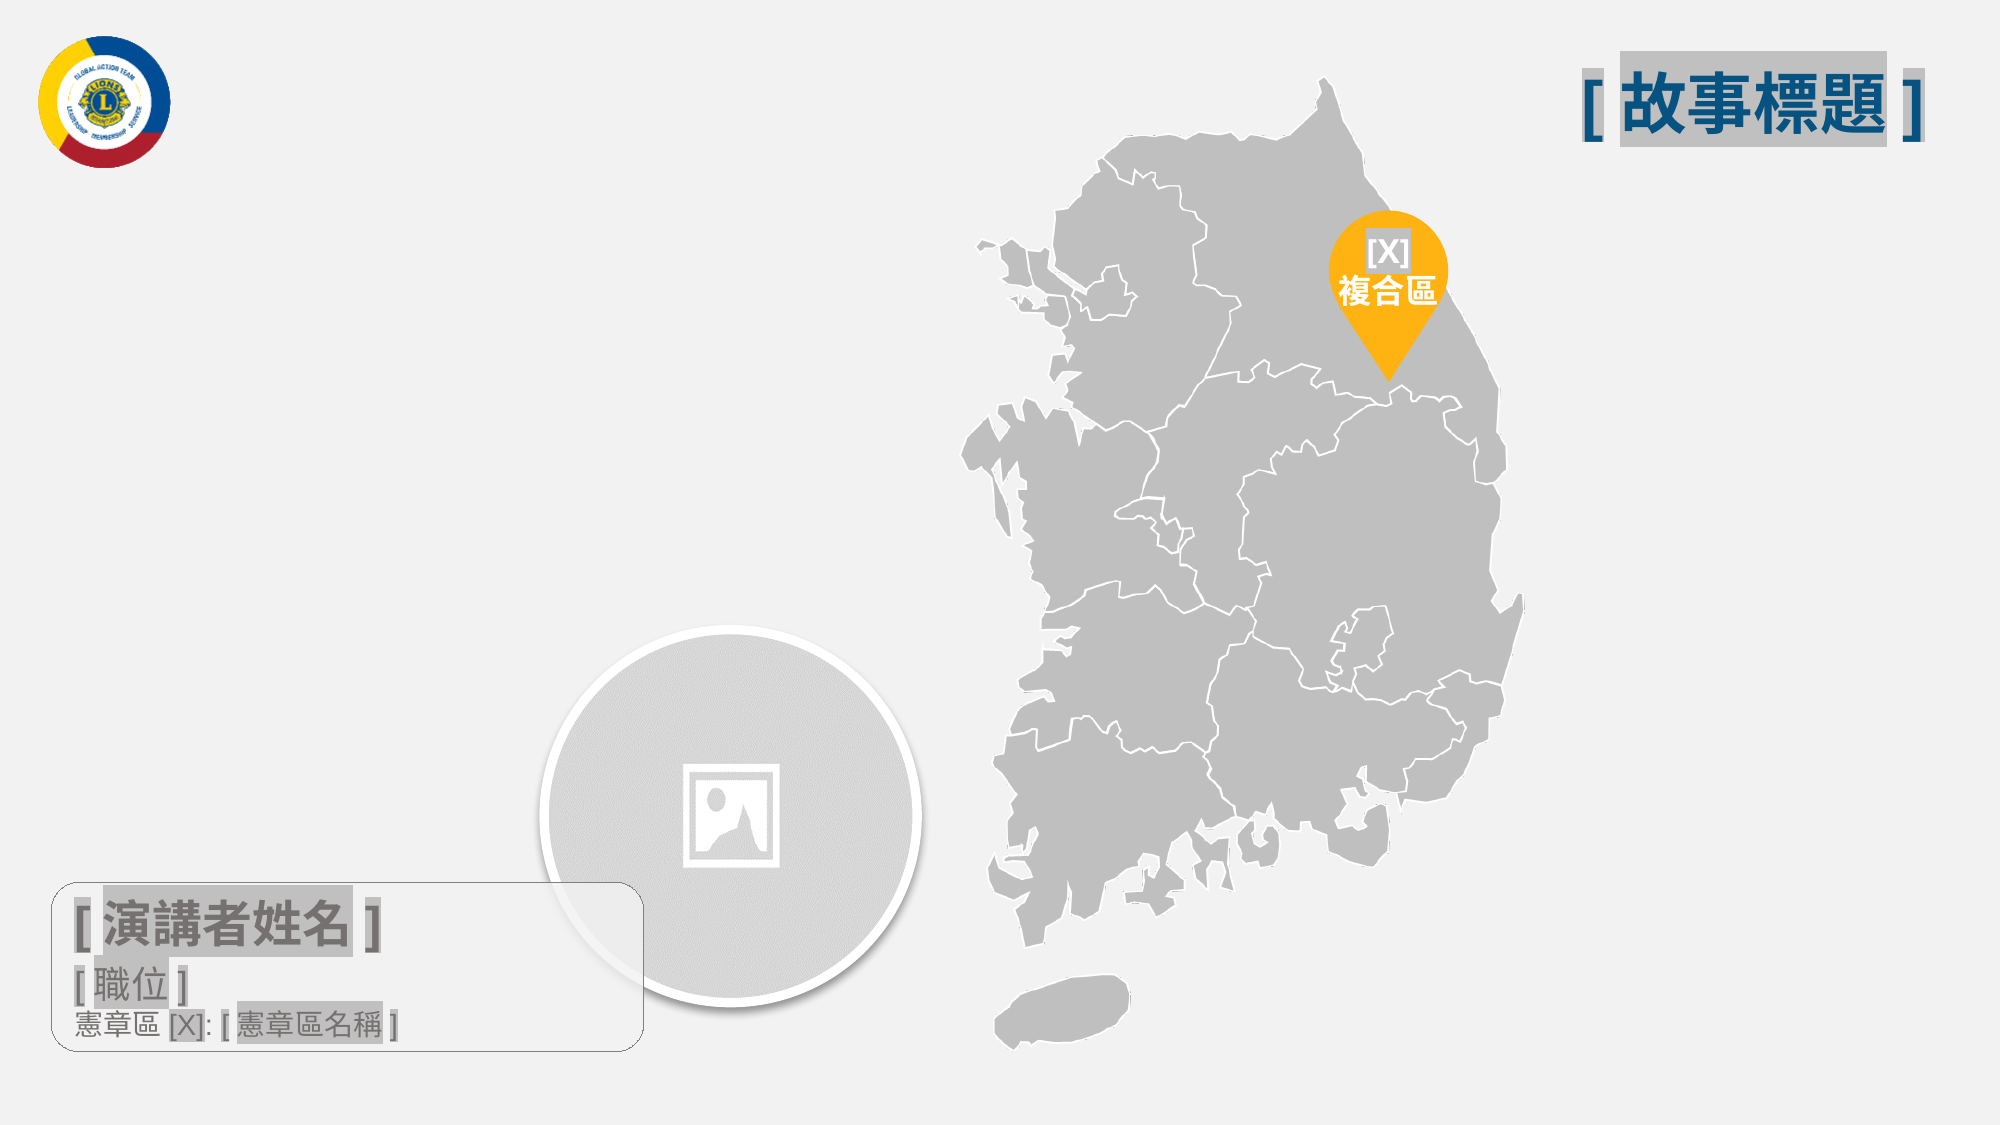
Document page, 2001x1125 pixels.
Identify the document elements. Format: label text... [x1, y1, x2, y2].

text_box [故事標題] [580, 54, 1940, 192]
picture [27, 25, 181, 179]
text_box [演講者姓名] [職位] 憲章區[X]: [憲章區名稱] [51, 882, 644, 1052]
picture [958, 74, 1525, 1052]
text_box [543, 628, 919, 1004]
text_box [1315, 210, 1462, 383]
